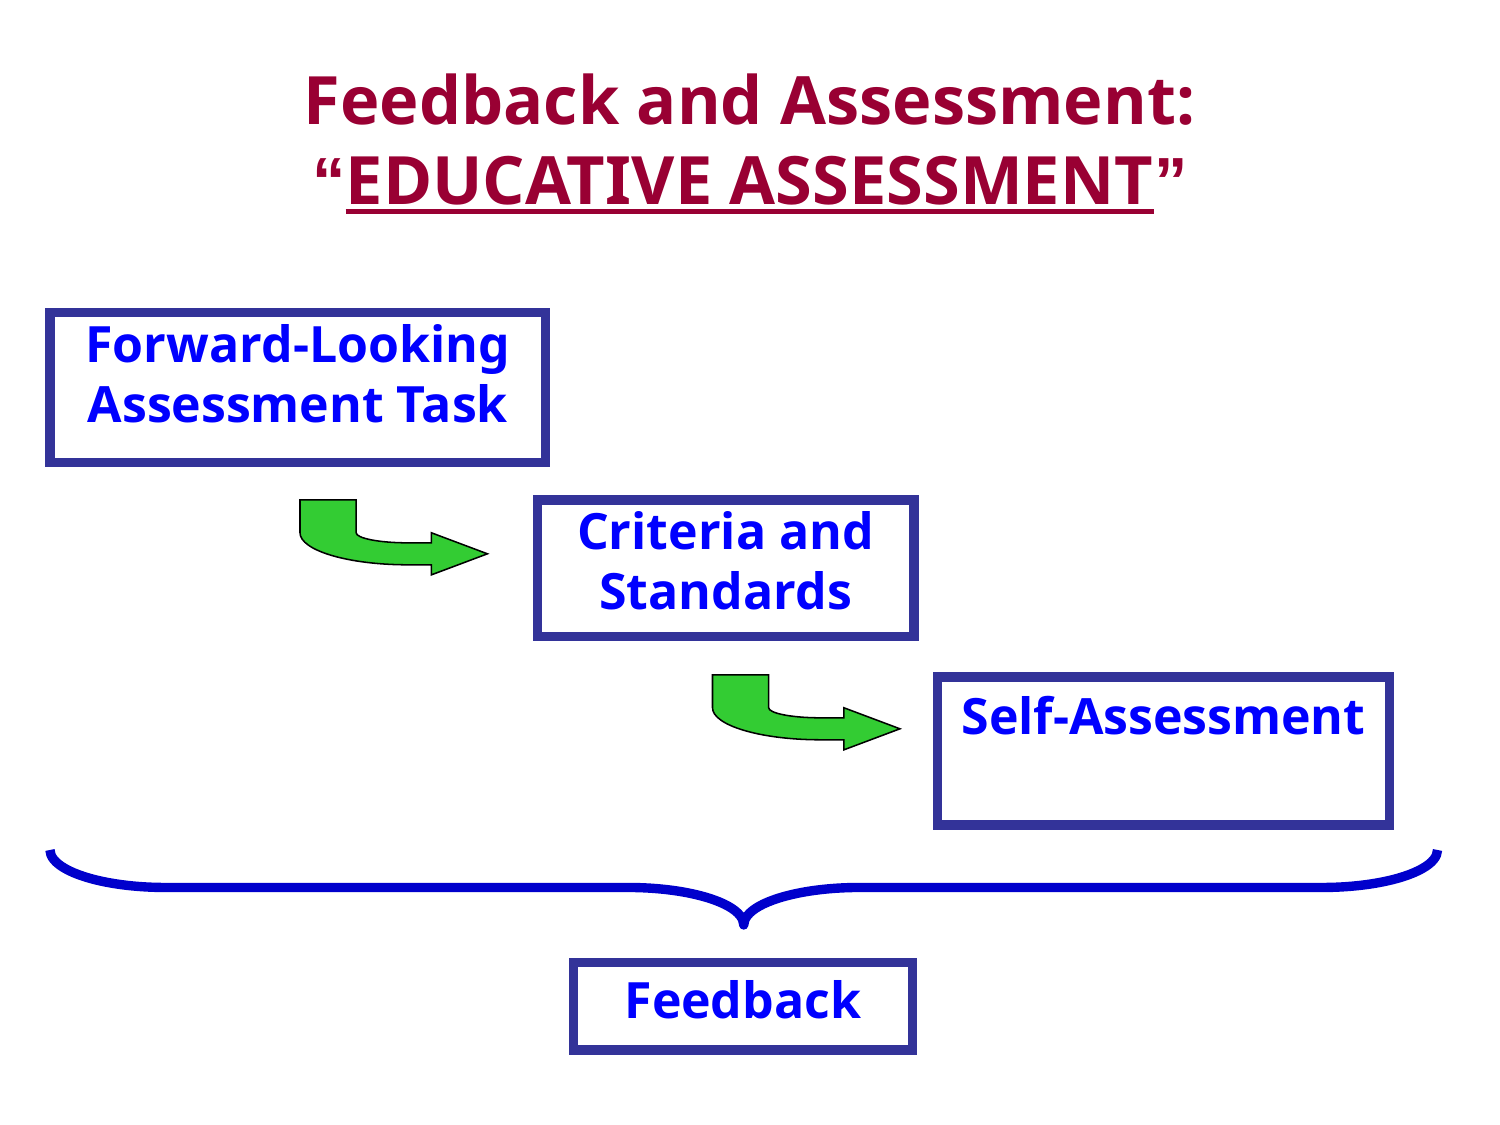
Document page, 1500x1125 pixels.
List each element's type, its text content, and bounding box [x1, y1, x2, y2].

title Feedback and Assessment: “EDUCATIVE ASSESSMENT” [75, 50, 1425, 238]
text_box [712, 674, 1391, 826]
text_box Forward-Looking Assessment Task [49, 312, 546, 463]
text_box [299, 499, 915, 637]
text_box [49, 849, 1438, 1051]
